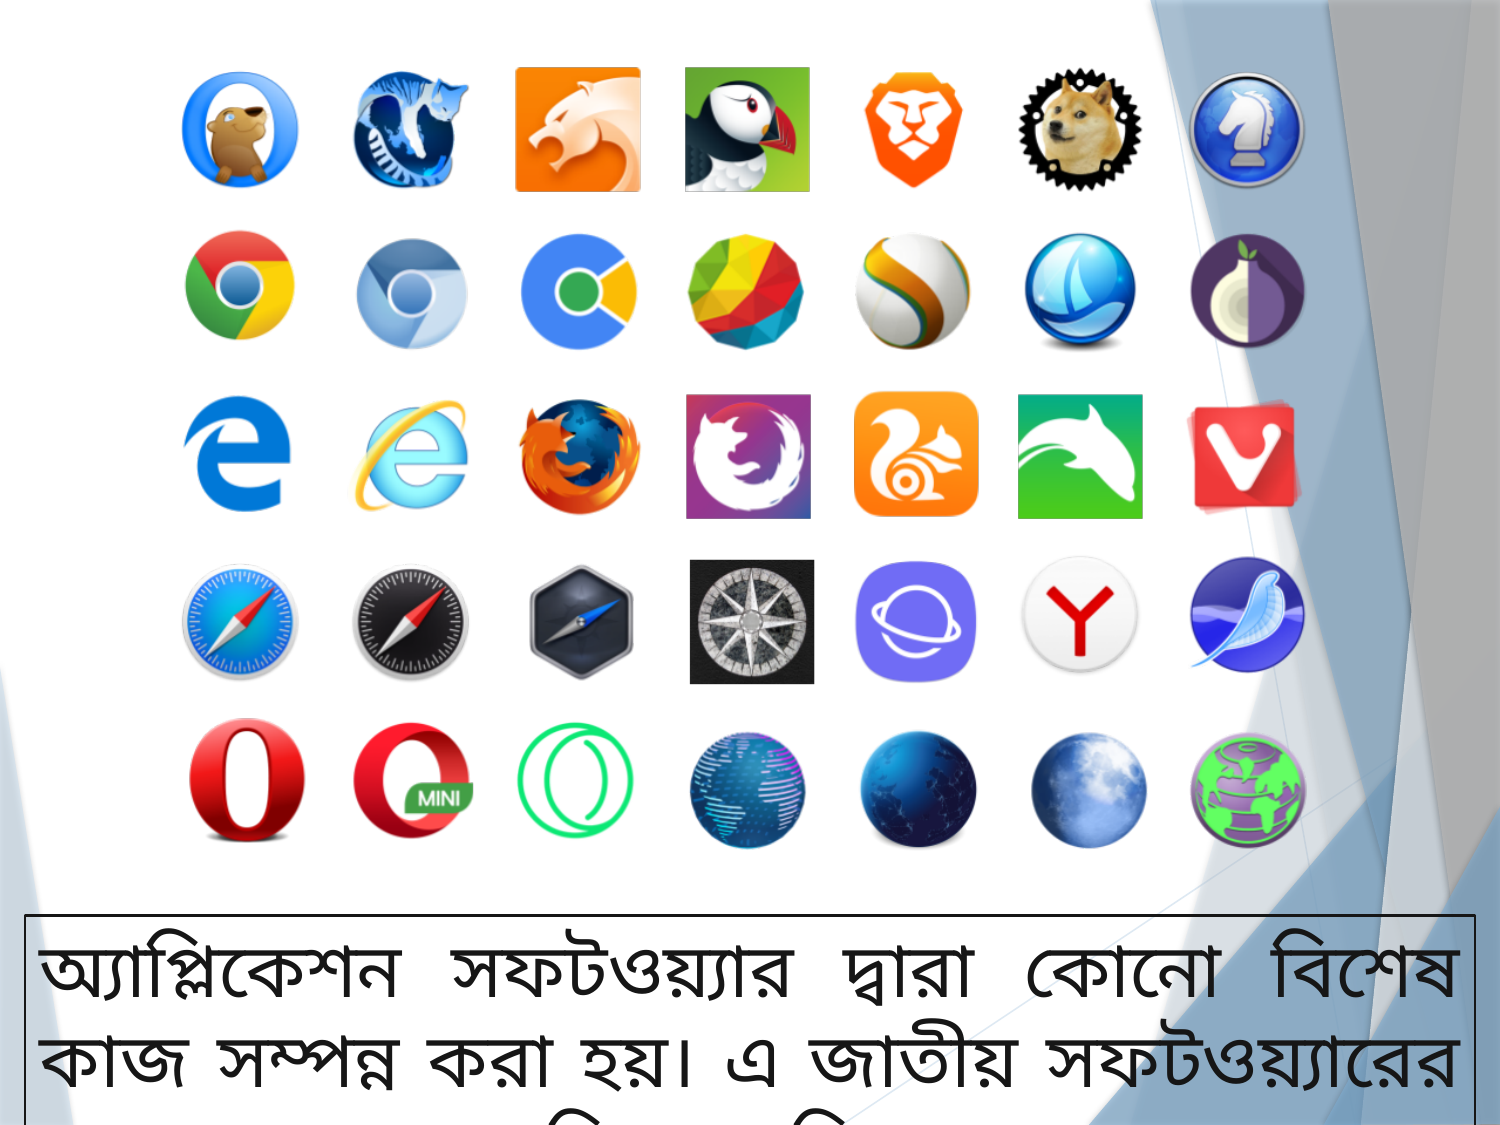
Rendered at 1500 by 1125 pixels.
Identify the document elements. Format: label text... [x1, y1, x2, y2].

text_box অ্যাপ্লিকেশন সফটওয়্যার দ্বারা কোনো বিশেষ কাজ সম্পন্ন করা হয়। এ জাতীয় সফটওয়্যারের সাথে আমাদের পরিচয় বেশি । [24, 915, 1475, 1125]
picture [131, 36, 1371, 881]
